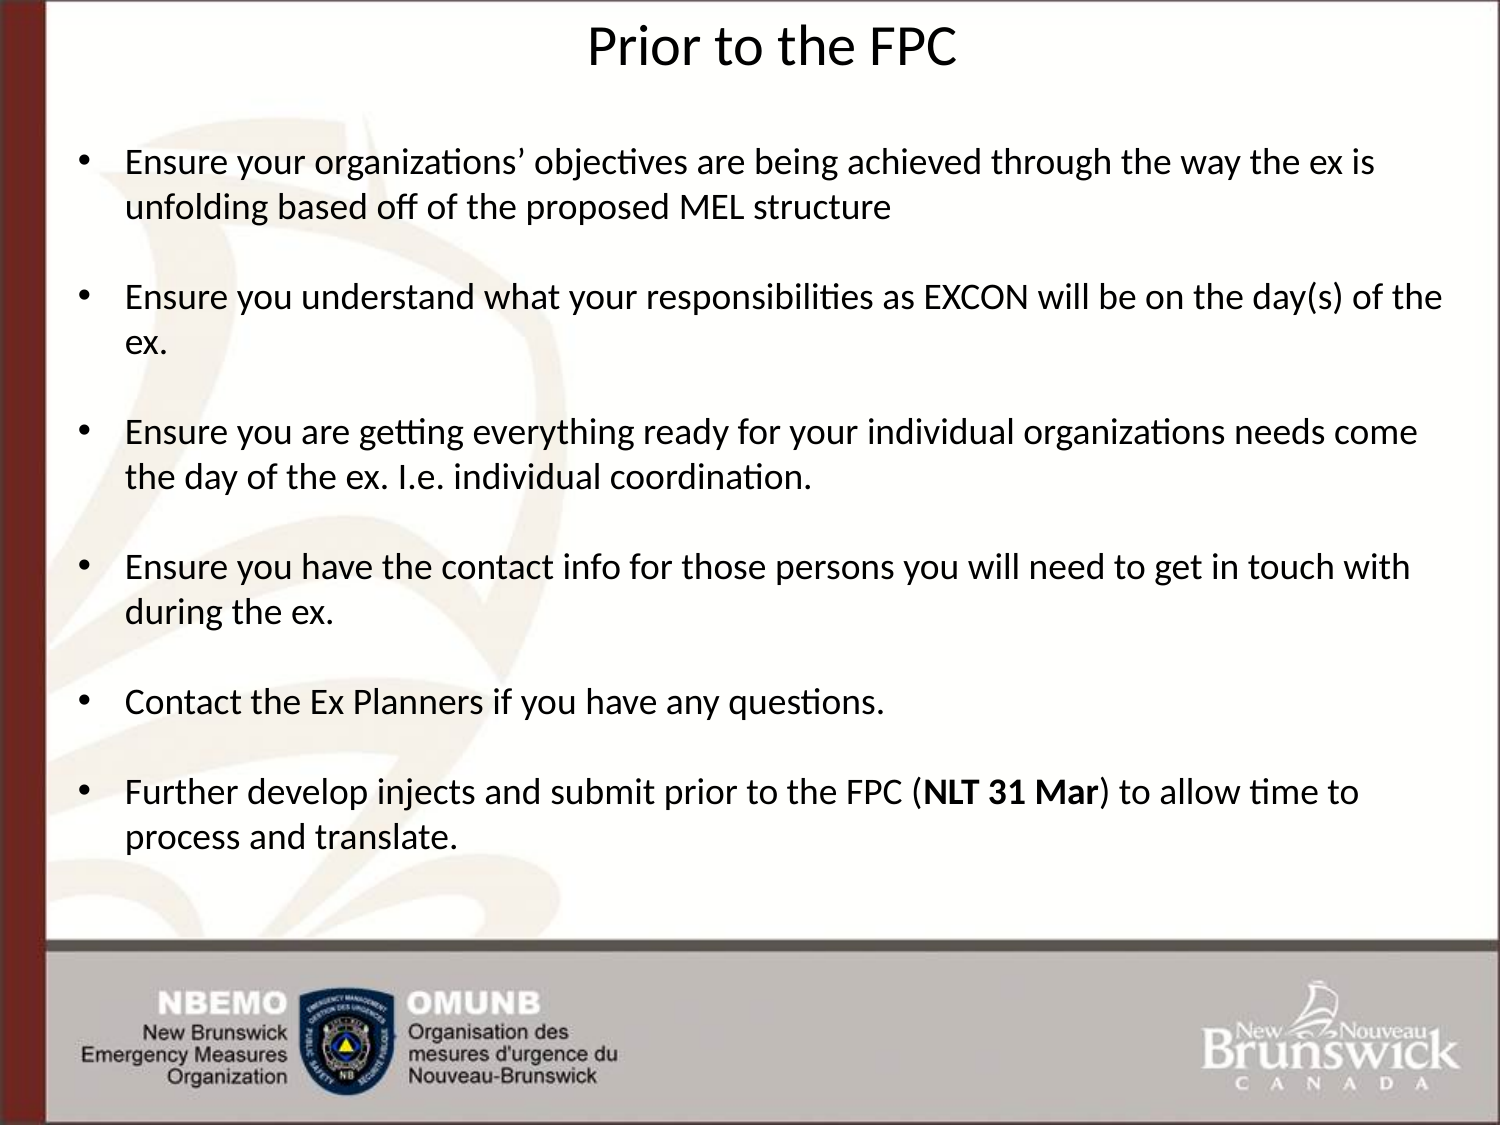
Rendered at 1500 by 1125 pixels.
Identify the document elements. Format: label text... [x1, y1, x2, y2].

picture [0, 0, 1500, 1125]
text_box Prior to the FPC Ensure your organizations’ objectives are being achieved through the way the ex is unfolding based off of the proposed MEL structure Ensure you understand what your responsibilities as EXCON will be on the day(s) of the ex. Ensure you are getting everything ready for your individual organizations needs come the day of the ex. I.e. individual coordination. Ensure you have the contact info for those persons you will need to get in touch with during the ex. Contact the Ex Planners if you have any questions. Further develop injects and submit prior to the FPC (NLT 31 Mar) to allow time to process and translate. [63, 0, 1483, 865]
